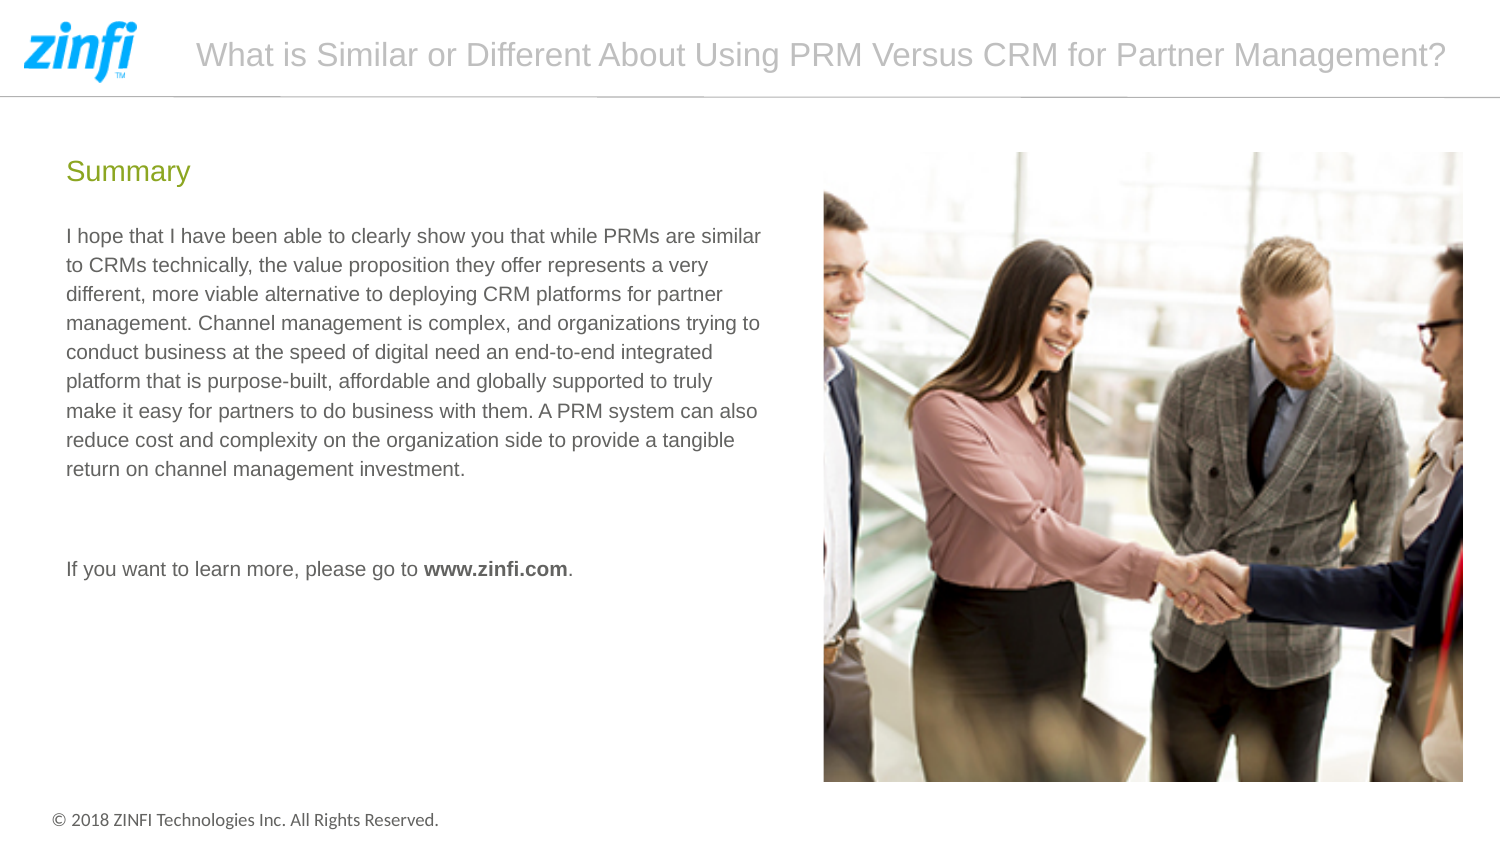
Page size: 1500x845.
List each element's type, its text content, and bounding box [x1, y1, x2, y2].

picture [823, 152, 1463, 782]
picture [24, 21, 137, 83]
list Summary [51, 127, 781, 199]
list What is Similar or Different About Using PRM Versus CRM for Partner Management? [160, 6, 1463, 78]
picture [122, 21, 137, 25]
list I hope that I have been able to clearly show you that while PRMs are similar to CRMs technically, the value proposition they offer represents a very different, more viable alternative to deploying CRM platforms for partner management. Channel management is complex, and organizations trying to conduct business at the speed of digital need an end-to-end integrated platform that is purpose-built, affordable and globally supported to truly make it easy for partners to do business with them. A PRM system can also reduce cost and complexity on the organization side to provide a tangible return on channel management investment. If you want to learn more, please go to www.zinfi.com. [51, 210, 781, 785]
